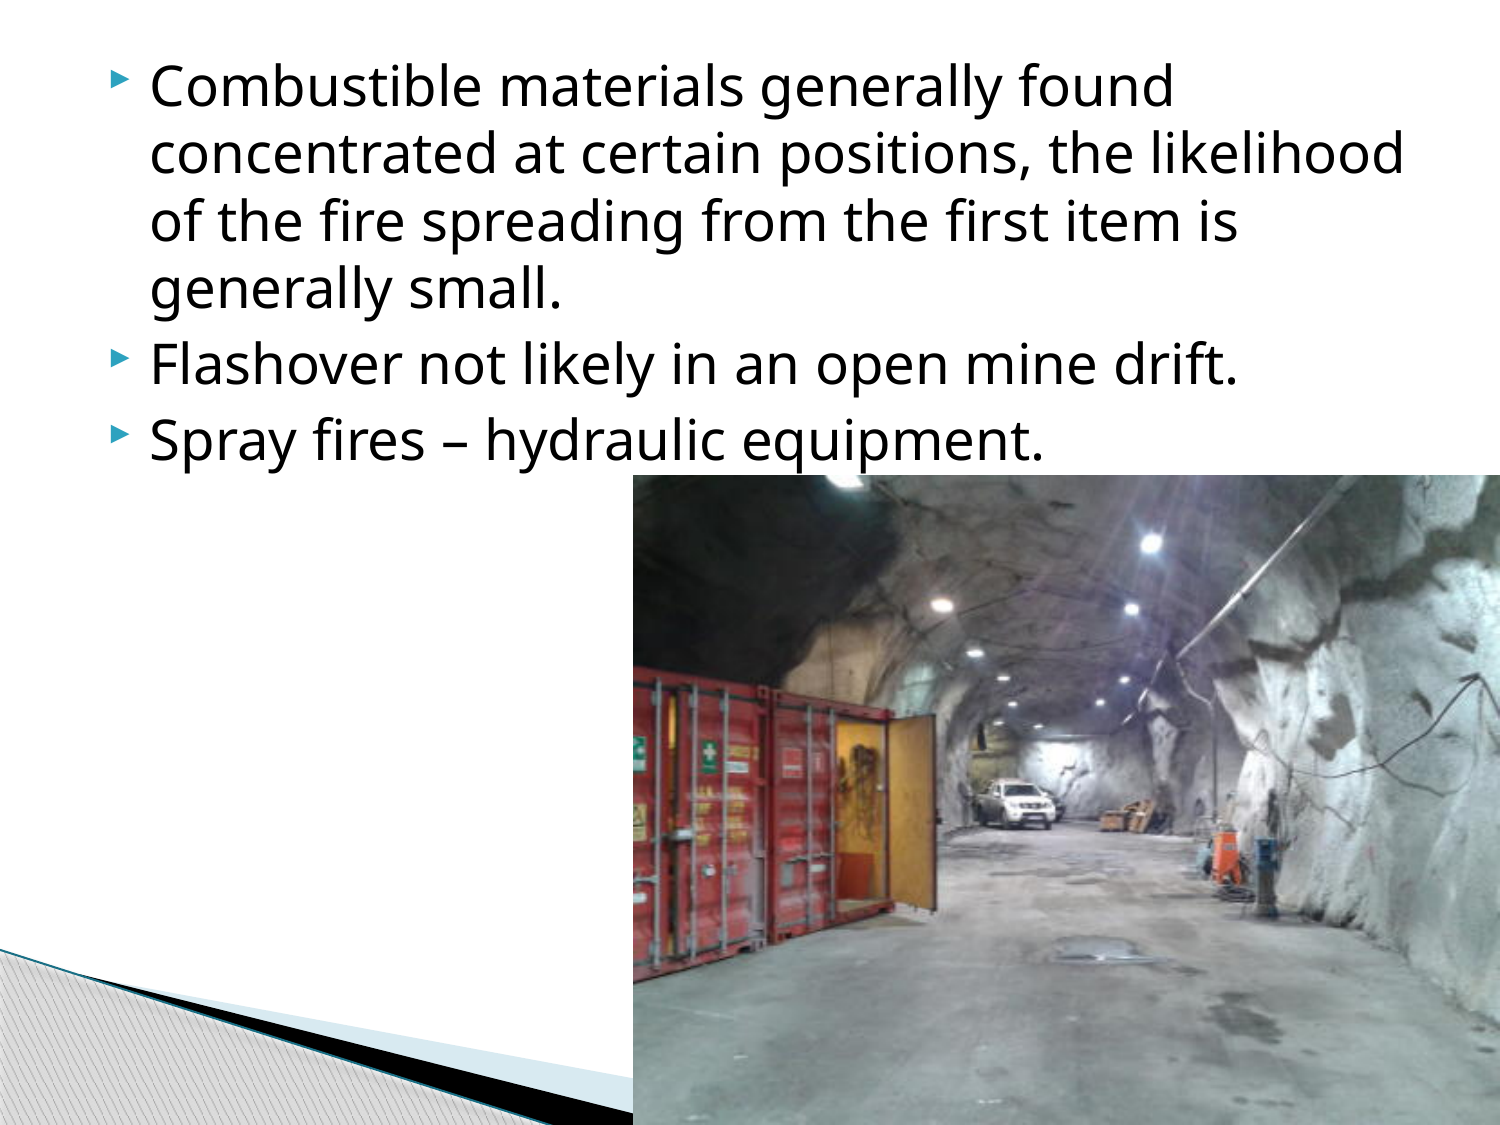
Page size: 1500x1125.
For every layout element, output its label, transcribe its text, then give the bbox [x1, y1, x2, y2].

picture [633, 475, 1500, 1125]
list Combustible materials generally found concentrated at certain positions, the likelihood of the fire spreading from the first item is generally small. Flashover not likely in an open mine drift. Spray fires – hydraulic equipment. [75, 42, 1425, 986]
